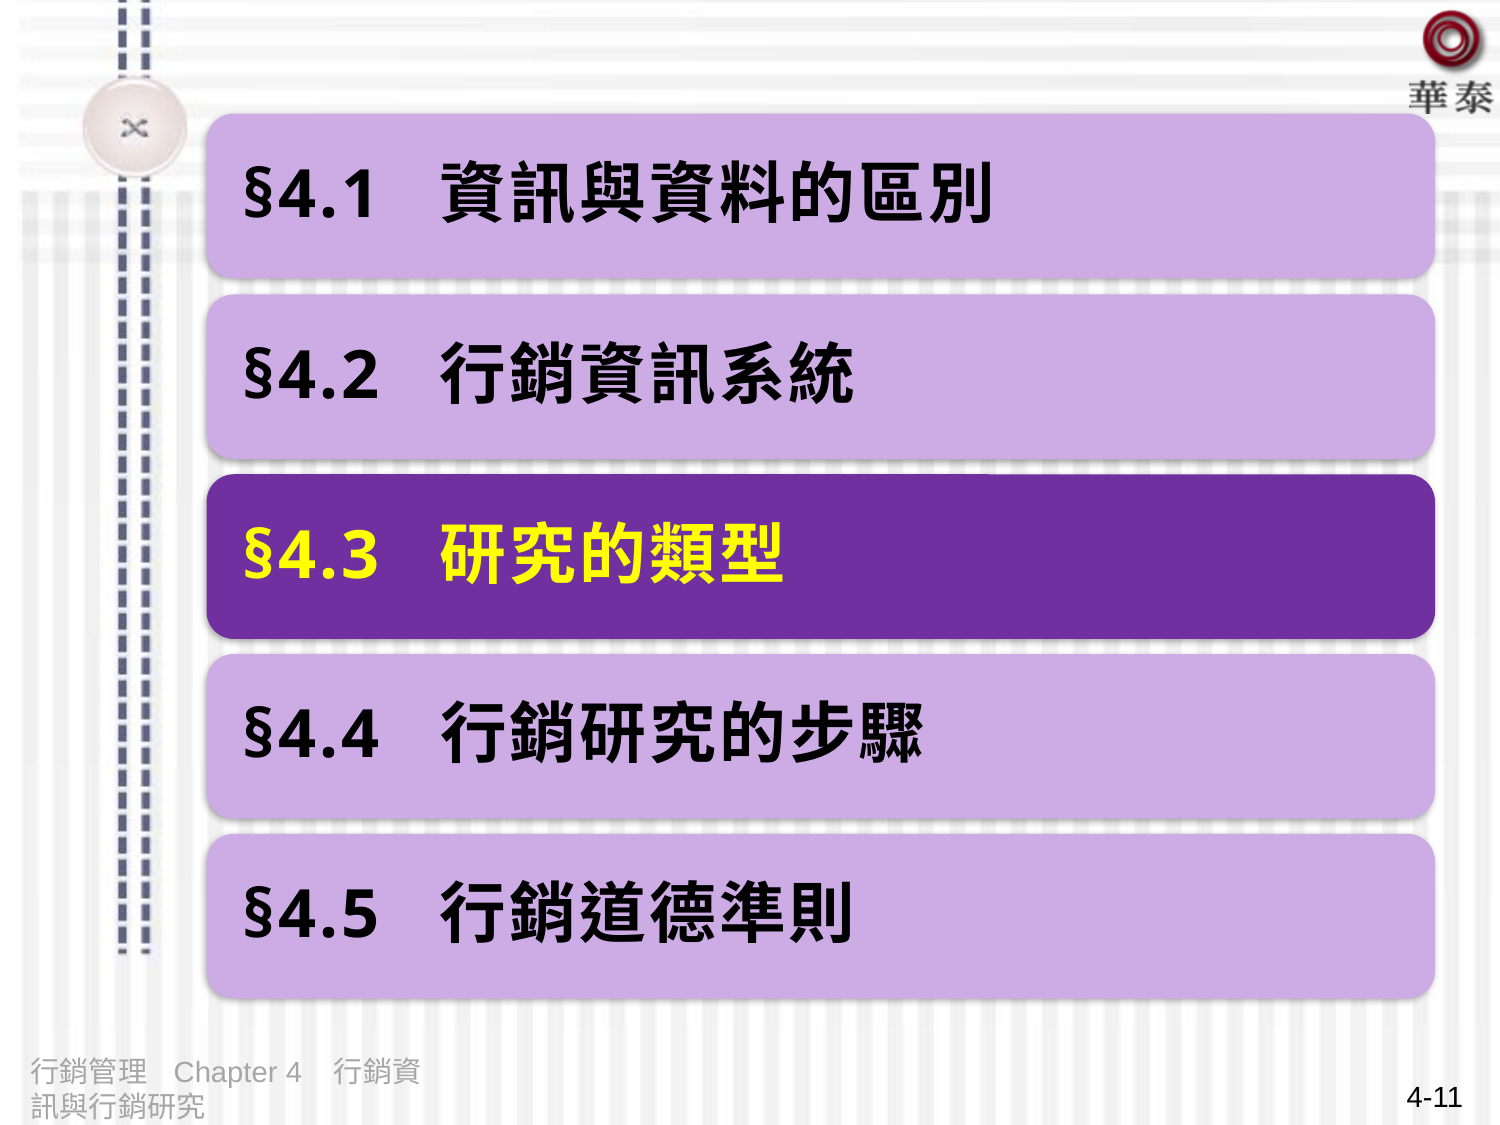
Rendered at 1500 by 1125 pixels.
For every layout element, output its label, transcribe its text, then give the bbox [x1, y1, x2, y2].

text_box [206, 113, 1436, 1000]
slide_number 行銷管理 Chapter 4 行銷資訊與行銷研究 [15, 1045, 443, 1090]
slide_number 4-11 [1128, 1070, 1479, 1115]
picture [0, 0, 1500, 1125]
